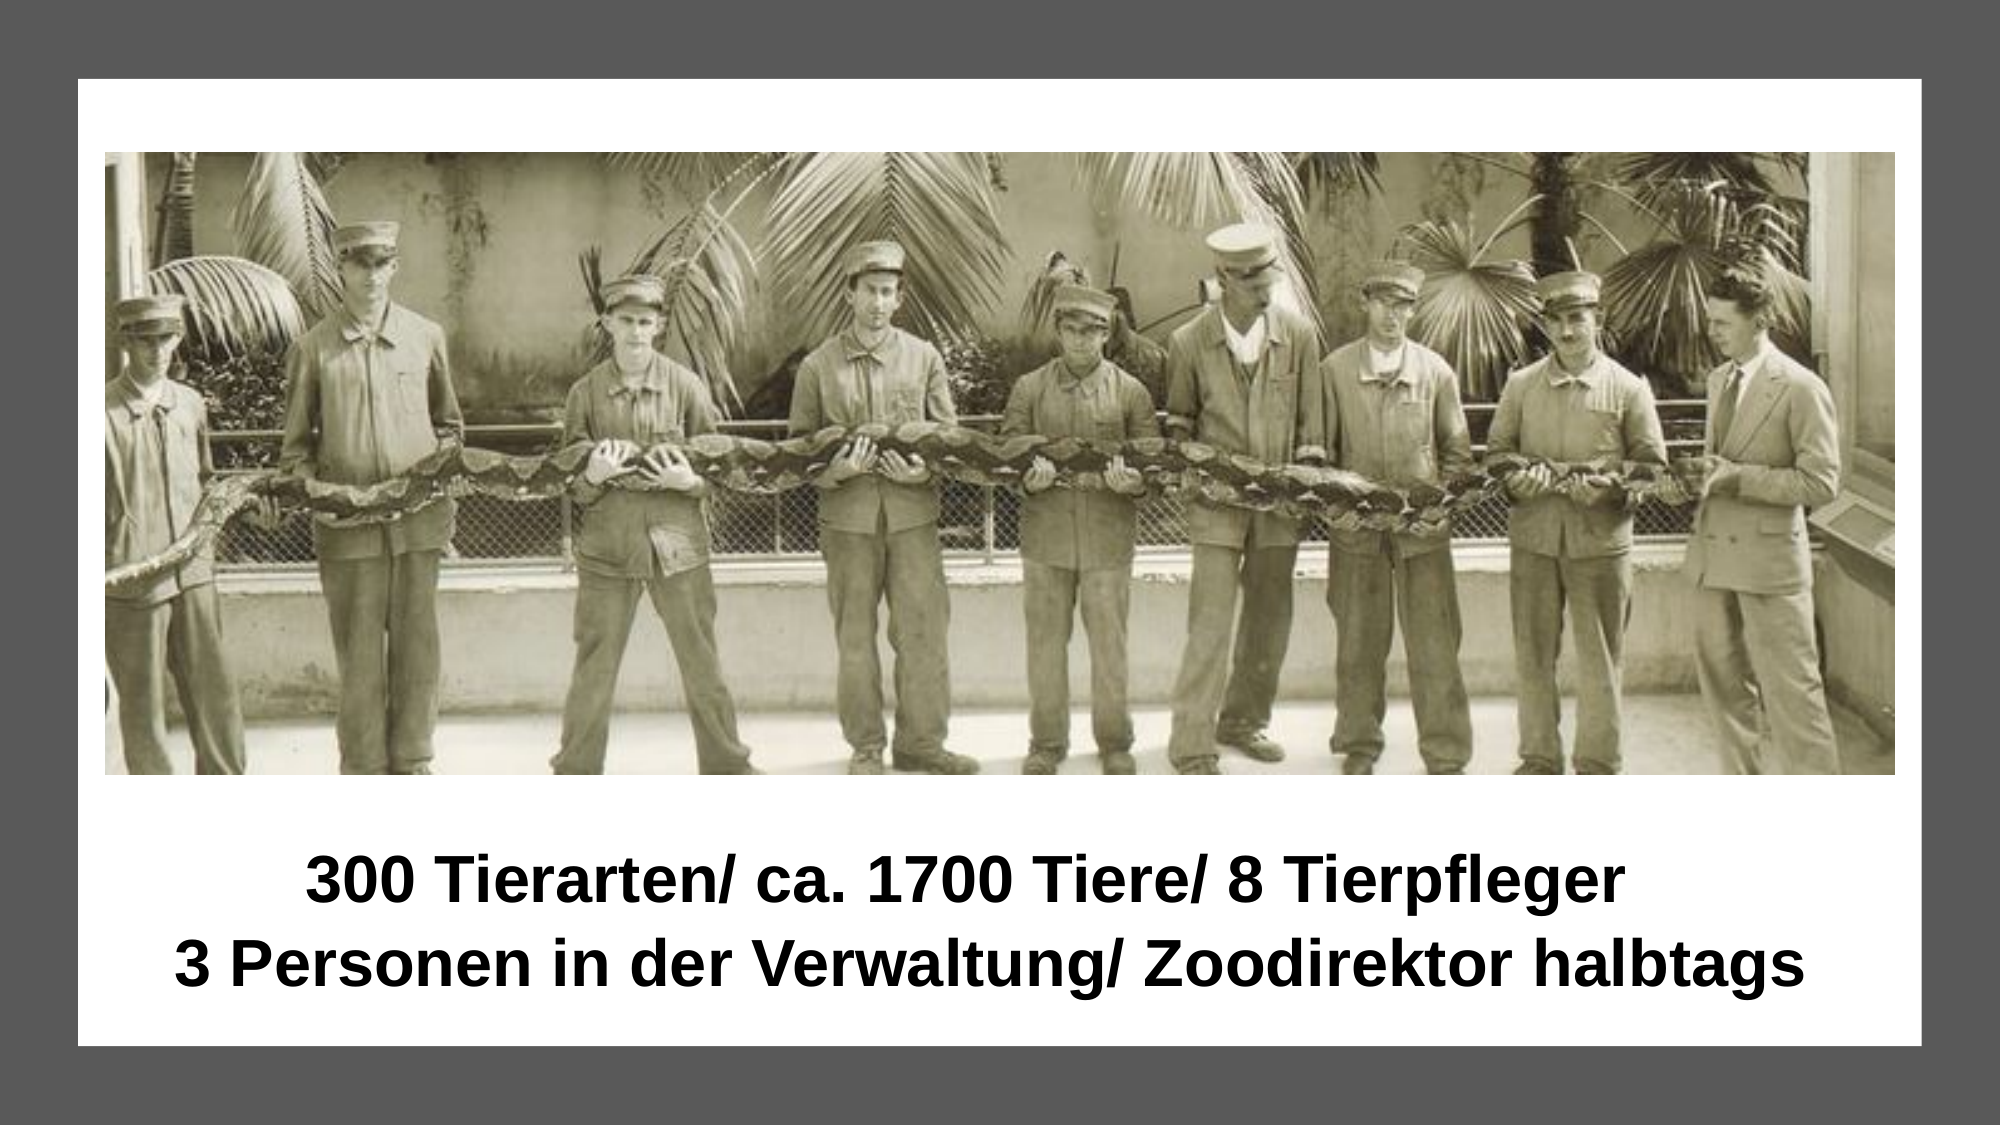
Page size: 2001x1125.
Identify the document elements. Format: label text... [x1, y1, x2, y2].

text_box 300 Tierarten/ ca. 1700 Tiere/ 8 Tierpfleger 3 Personen in der Verwaltung/ Zoodirektor halbtags [159, 812, 1823, 1007]
text_box [77, 78, 1923, 1047]
picture [105, 152, 1895, 775]
text_box [0, 0, 2000, 1125]
